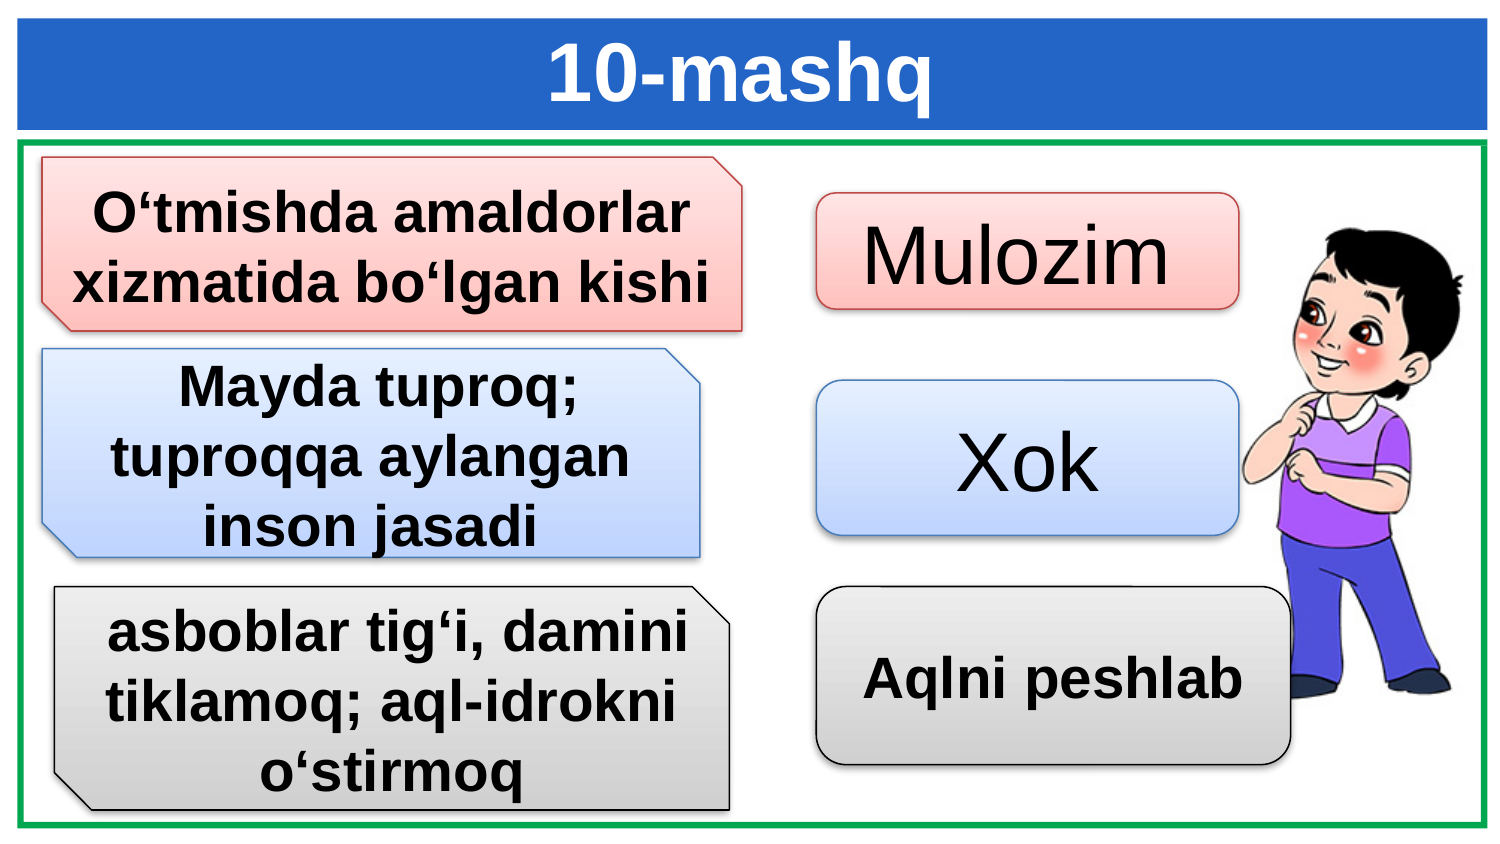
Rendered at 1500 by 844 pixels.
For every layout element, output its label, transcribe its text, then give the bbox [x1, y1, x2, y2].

text_box asboblar tig‘i, damini tiklamoq; aql-idrokni o‘stirmoq [53, 585, 731, 811]
title 10-mashq [103, 18, 1379, 221]
text_box Aqlni peshlab [815, 585, 1292, 766]
picture [1235, 217, 1475, 709]
text_box O‘tmishda amaldorlar xizmatida bo‘lgan kishi [41, 156, 743, 332]
text_box Mayda tuproq; tuproqqa aylangan inson jasadi [41, 347, 701, 559]
text_box Mulozim [815, 192, 1240, 310]
text_box Xok [815, 379, 1230, 537]
